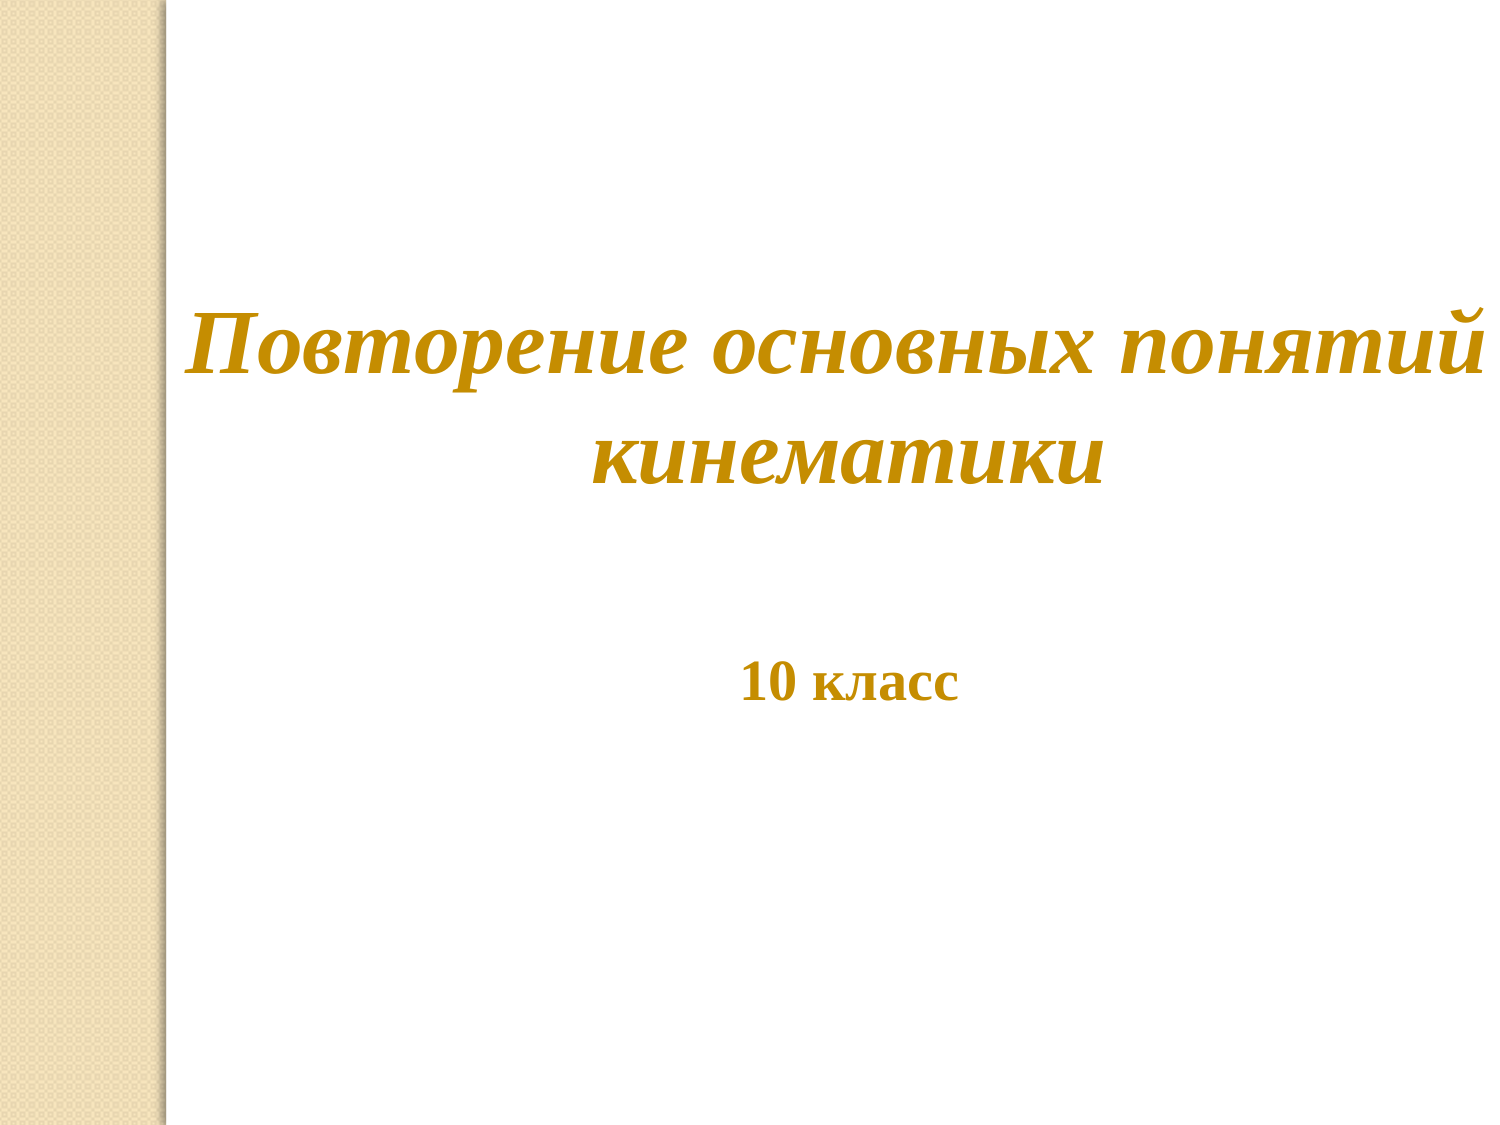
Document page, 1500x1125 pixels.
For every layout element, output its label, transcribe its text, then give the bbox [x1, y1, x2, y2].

text_box Повторение основных понятий кинематики 10 класс [171, 274, 1500, 720]
